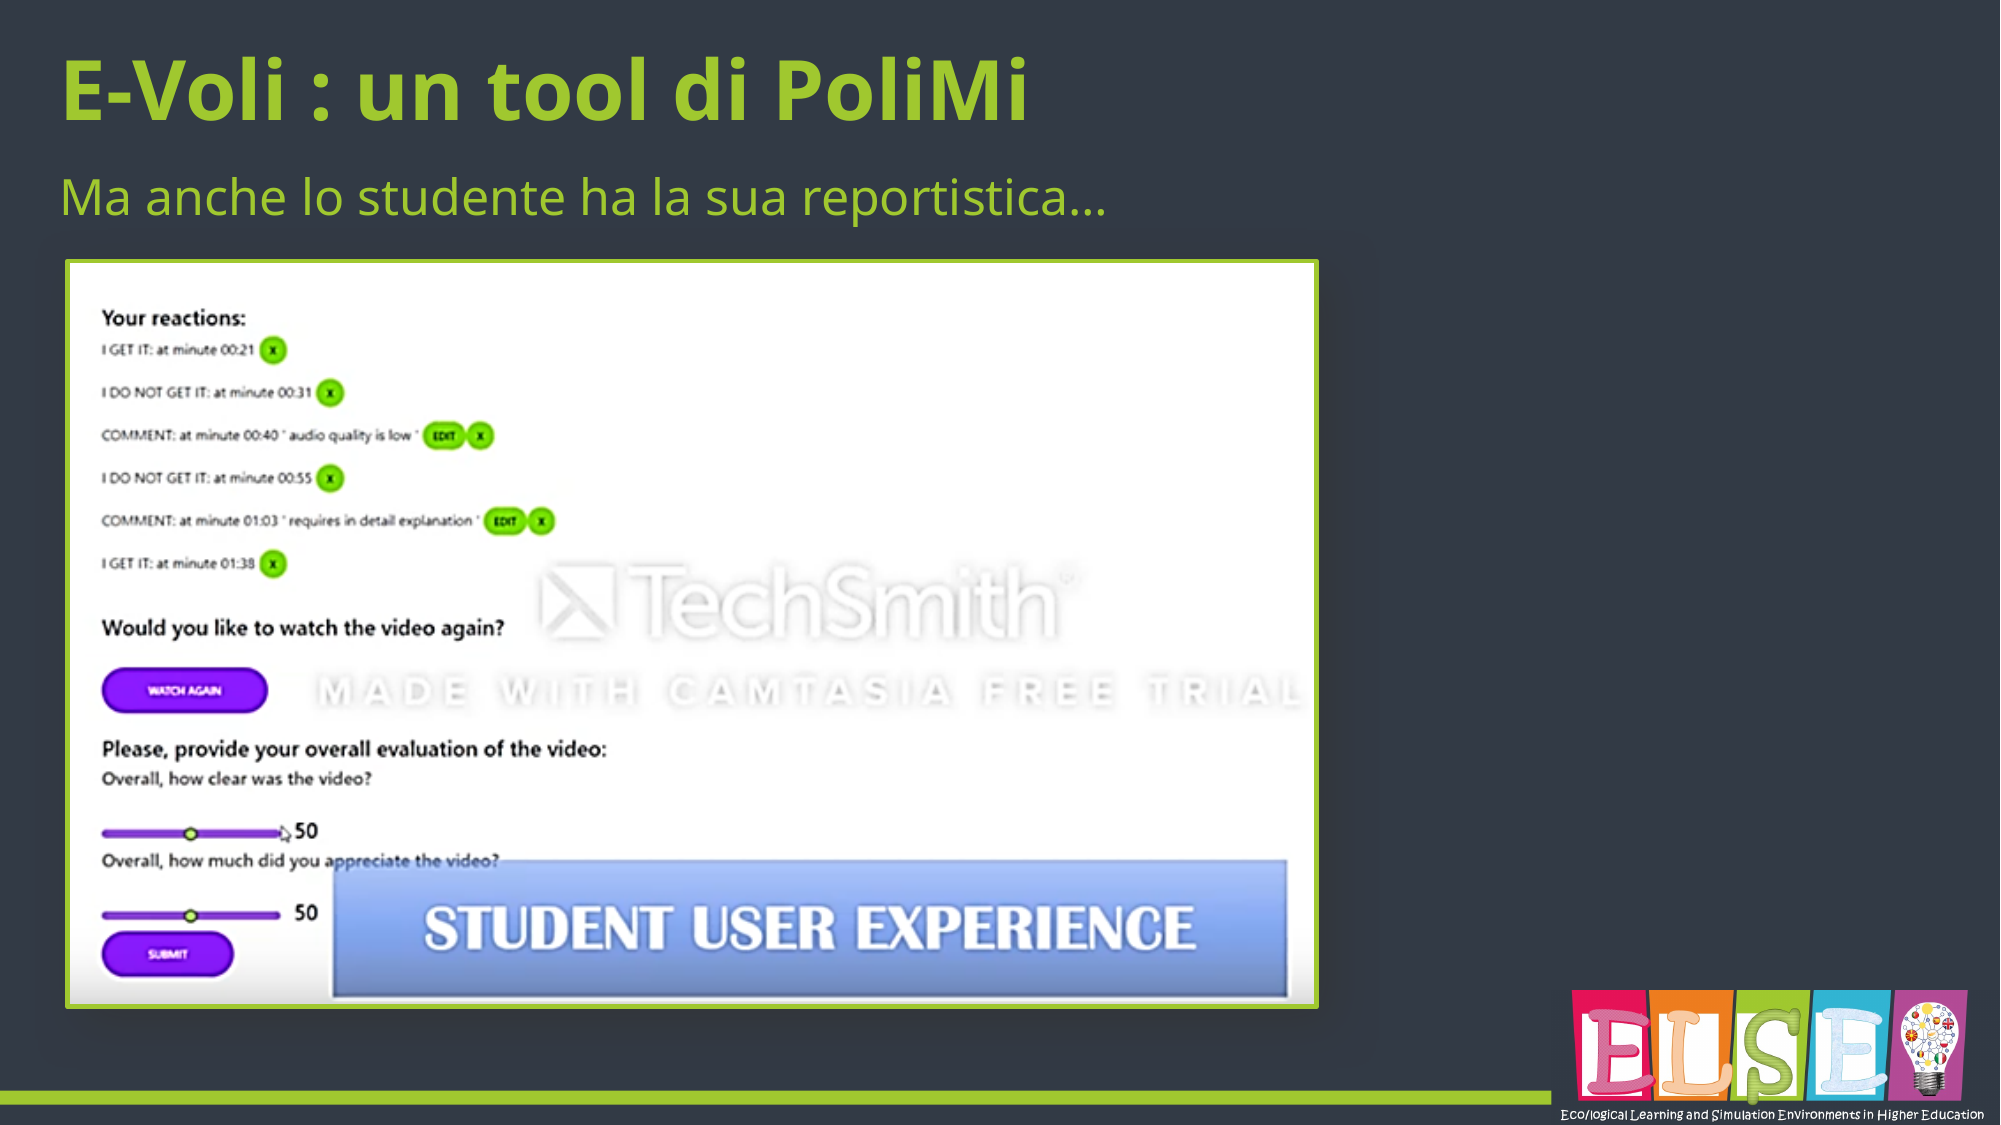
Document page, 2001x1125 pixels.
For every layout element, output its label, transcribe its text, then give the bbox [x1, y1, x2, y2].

text_box E-Voli : un tool di PoliMi [45, 29, 1218, 145]
text_box Ma anche lo studente ha la sua reportistica… [45, 158, 1852, 233]
picture [1551, 990, 2000, 1125]
picture [69, 263, 1315, 1005]
